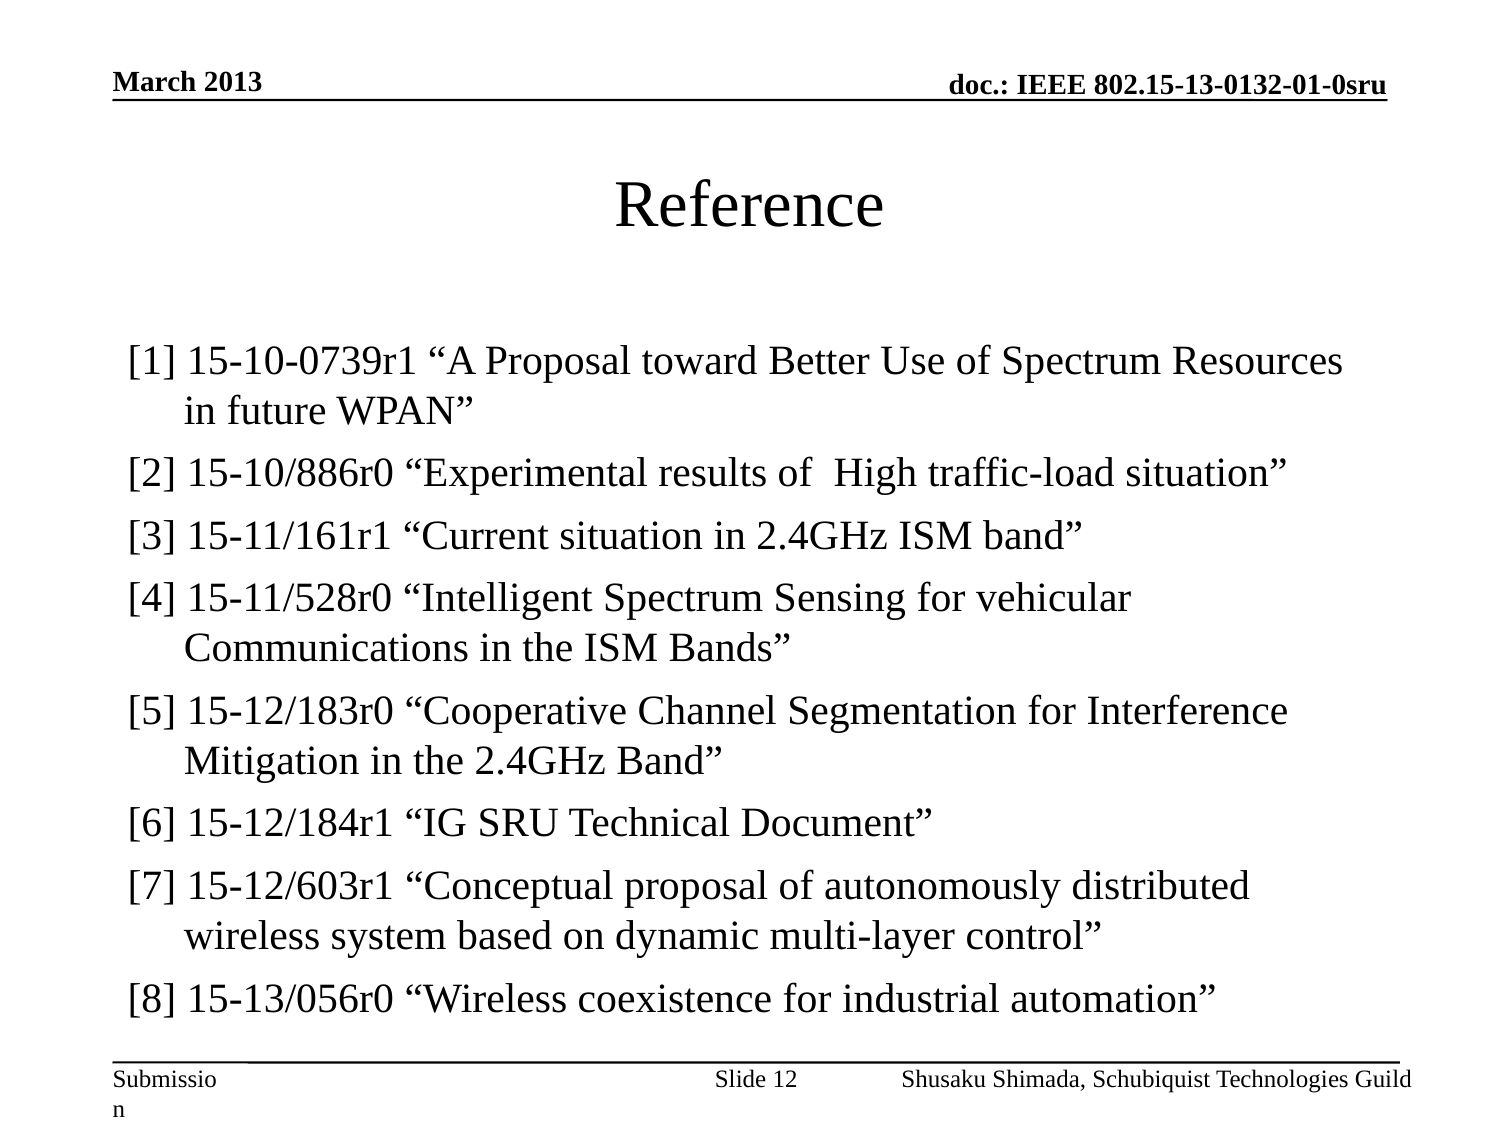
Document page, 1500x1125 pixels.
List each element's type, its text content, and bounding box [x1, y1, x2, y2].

slide_number Slide 12 [712, 1062, 800, 1093]
footer Shusaku Shimada, Schubiquist Technologies Guild [900, 1062, 1413, 1093]
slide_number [112, 62, 375, 98]
text_box Reference [112, 112, 1388, 288]
text_box [1] 15-10-0739r1 “A Proposal toward Better Use of Spectrum Resources in future WPAN” [2] 15-10/886r0 “Experimental results of High traffic-load situation” [3] 15-11/161r1 “Current situation in 2.4GHz ISM band” [4] 15-11/528r0 “Intelligent Spectrum Sensing for vehicular Communications in the ISM Bands” [5] 15-12/183r0 “Cooperative Channel Segmentation for Interference Mitigation in the 2.4GHz Band” [6] 15-12/184r1 “IG SRU Technical Document” [7] 15-12/603r1 “Conceptual proposal of autonomously distributed wireless system based on dynamic multi-layer control” [8] 15-13/056r0 “Wireless coexistence for industrial automation” [112, 324, 1388, 1016]
